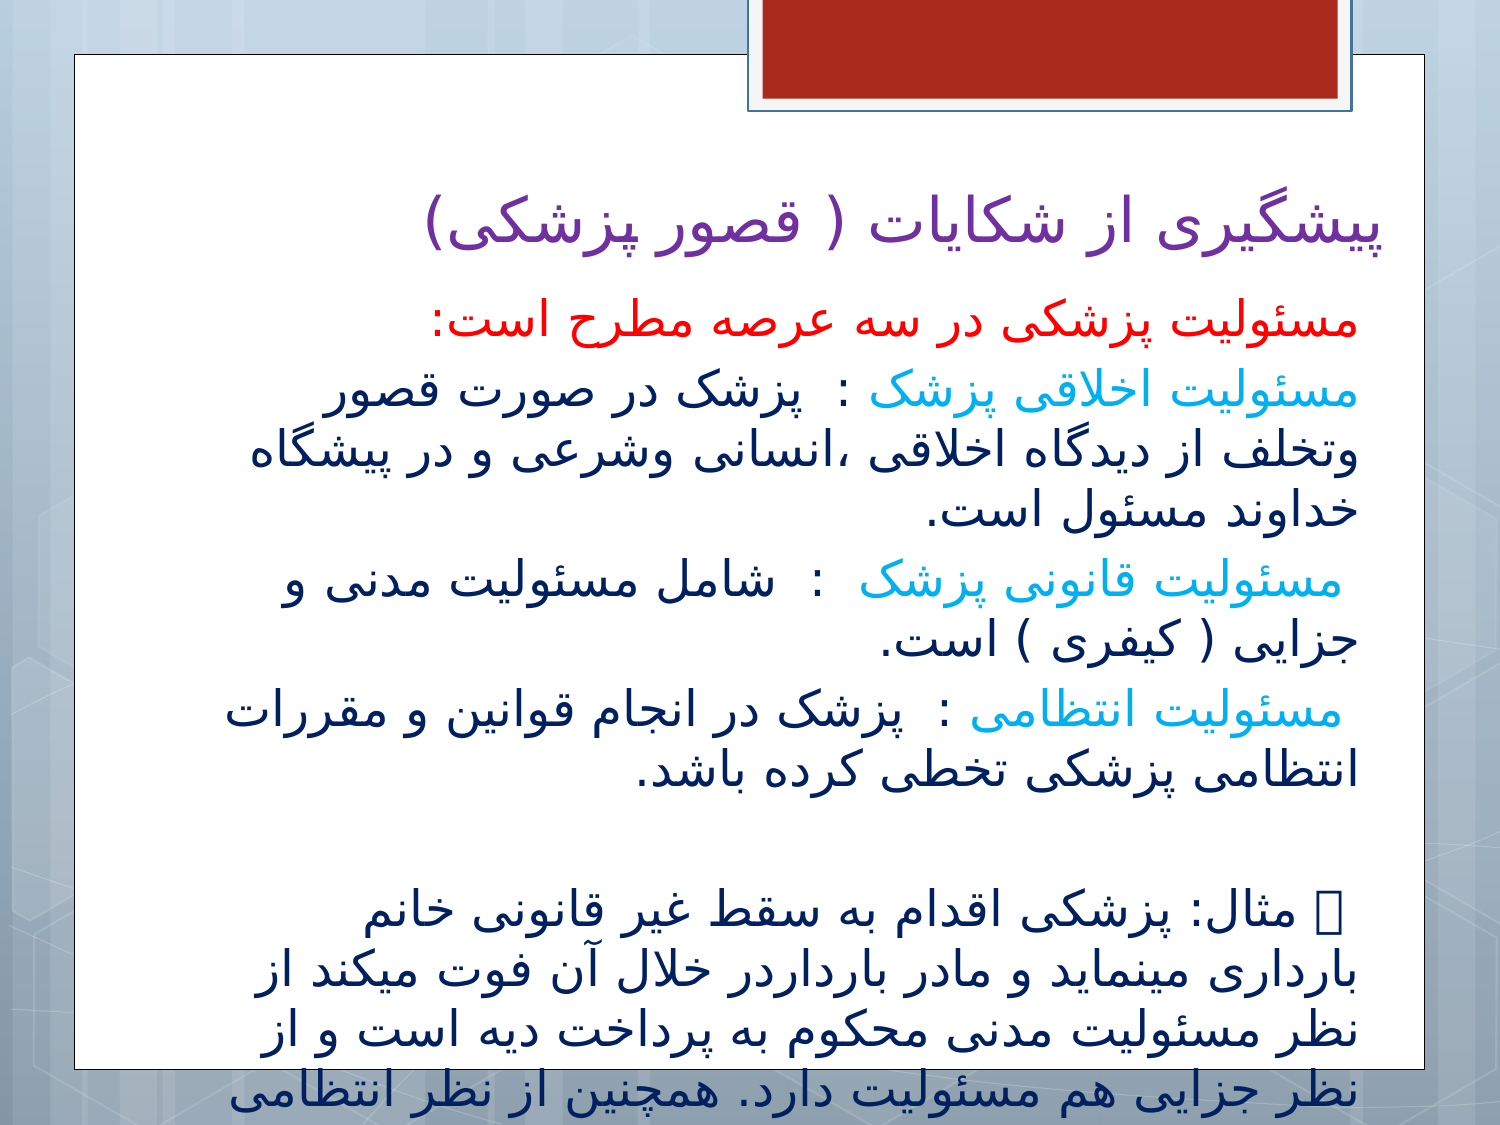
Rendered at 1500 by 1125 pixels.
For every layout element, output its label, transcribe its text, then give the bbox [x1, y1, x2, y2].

list مسئولیت پزشکی در سه عرصه مطرح است: مسئولیت اخلاقی پزشک : پزشک در صورت قصور وتخلف از دیدگاه اخلاقی ،انسانی وشرعی و در پیشگاه خداوند مسئول است. مسئولیت قانونی پزشک : شامل مسئولیت مدنی و جزایی ( کیفری ) است. مسئولیت انتظامی : پزشک در انجام قوانین و مقررات انتظامی پزشکی تخطی کرده باشد.  مثال: پزشکی اقدام به سقط غیر قانونی خانم بارداری مینماید و مادر بارداردر خلال آن فوت میکند از نظر مسئولیت مدنی محکوم به پرداخت دیه است و از نظر جزایی هم مسئولیت دارد. همچنین از نظر انتظامی تخطی انجام داده است. [207, 278, 1376, 988]
title پیشگیری از شکایات ( قصور پزشکی) [230, 110, 1400, 263]
